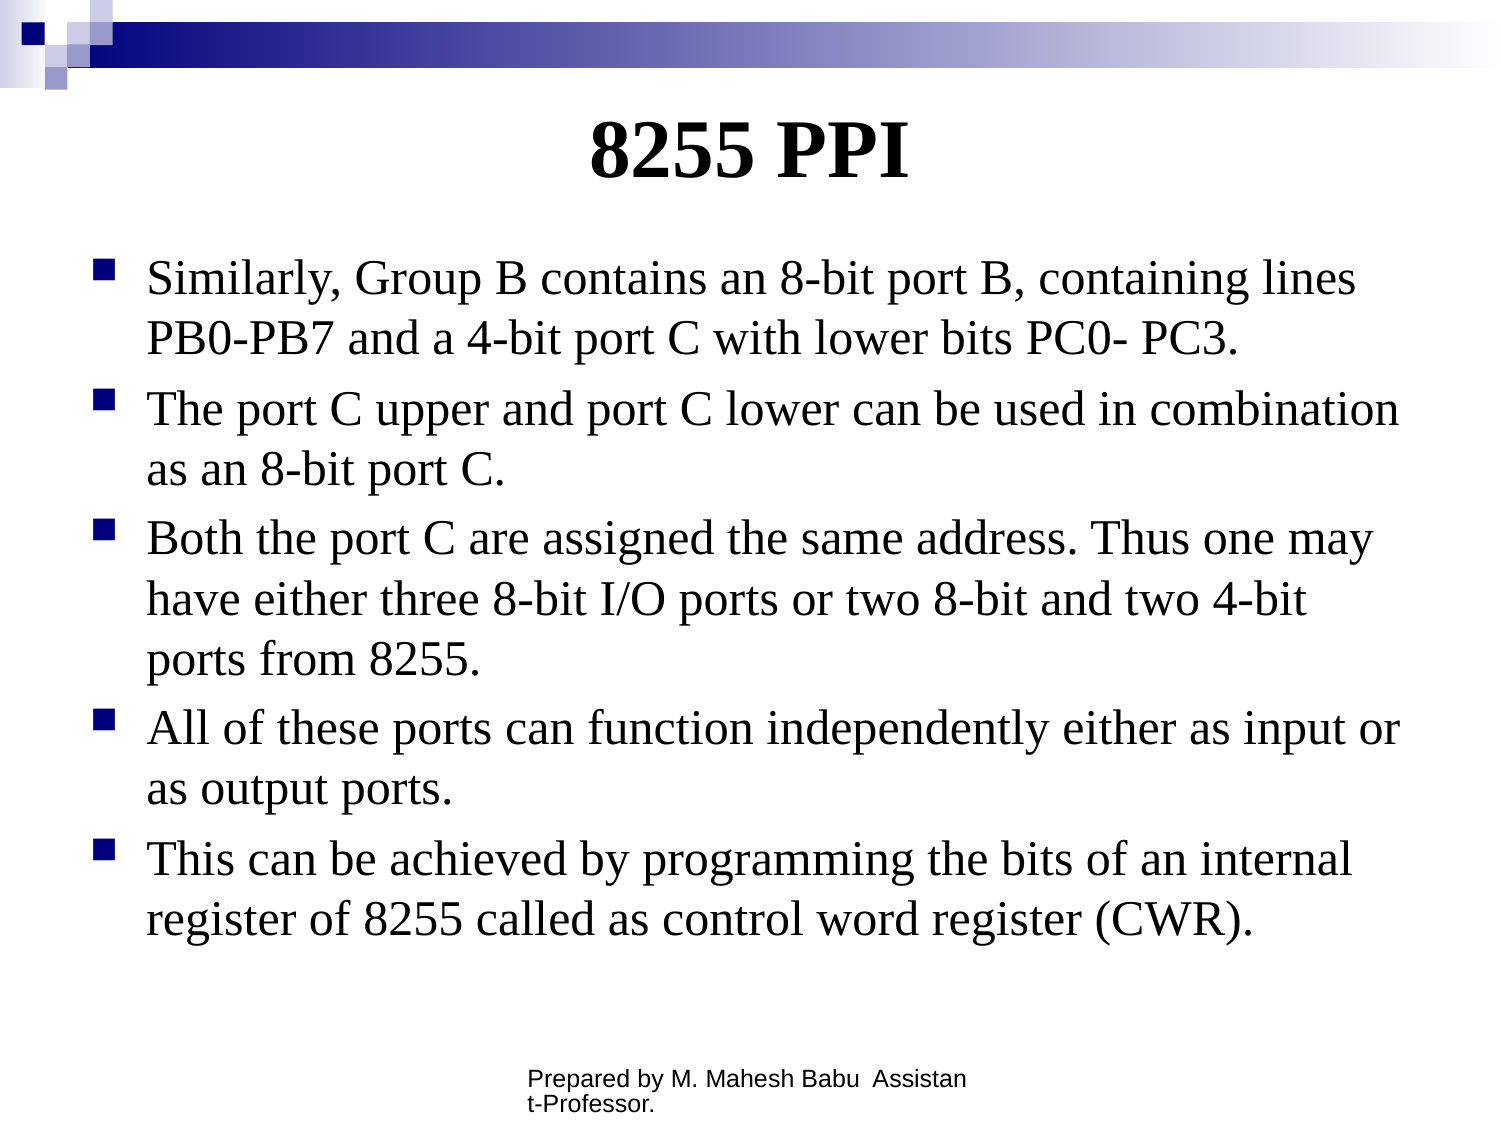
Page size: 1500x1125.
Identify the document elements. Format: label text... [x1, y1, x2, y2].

title 8255 PPI [74, 74, 1426, 213]
footer Prepared by M. Mahesh Babu Assistant-Professor. [512, 1024, 988, 1101]
list Similarly, Group B contains an 8-bit port B, containing lines PB0-PB7 and a 4-bit port C with lower bits PC0- PC3. The port C upper and port C lower can be used in combination as an 8-bit port C. Both the port C are assigned the same address. Thus one may have either three 8-bit I/O ports or two 8-bit and two 4-bit ports from 8255. All of these ports can function independently either as input or as output ports. This can be achieved by programming the bits of an internal register of 8255 called as control word register (CWR). [74, 237, 1426, 963]
